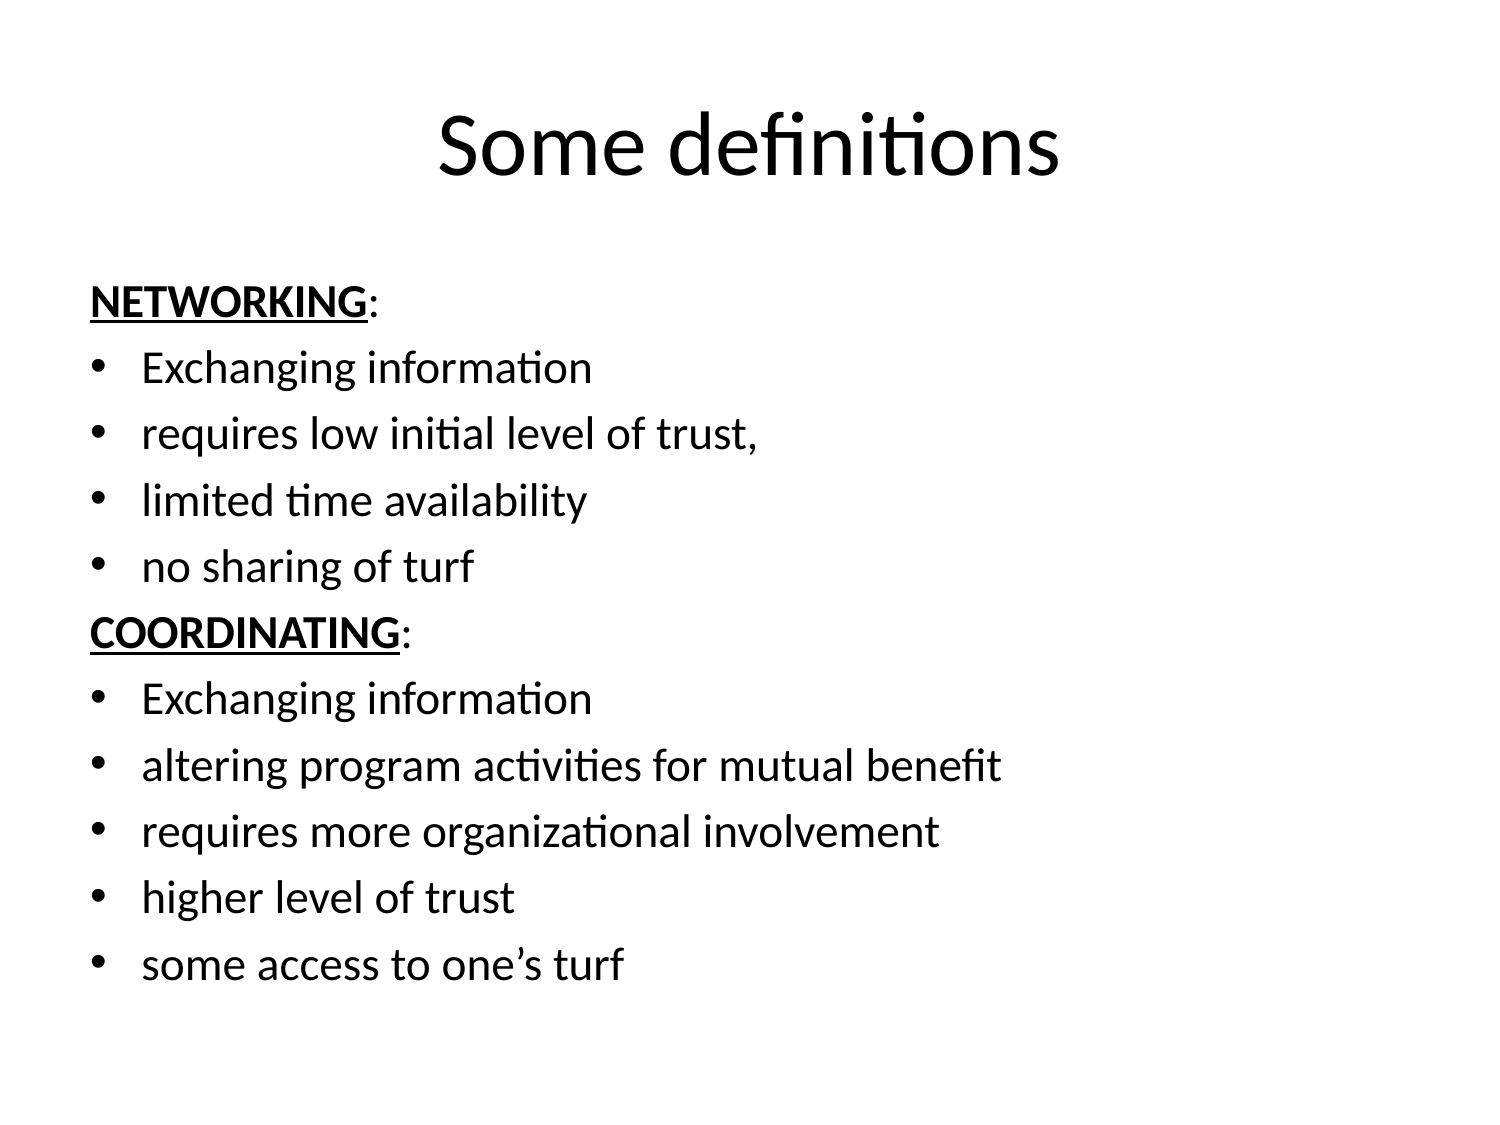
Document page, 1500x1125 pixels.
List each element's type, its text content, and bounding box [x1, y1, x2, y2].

title Some definitions [75, 45, 1425, 233]
list NETWORKING: Exchanging information requires low initial level of trust, limited time availability no sharing of turf COORDINATING: Exchanging information altering program activities for mutual benefit requires more organizational involvement higher level of trust some access to one’s turf [75, 262, 1425, 1005]
